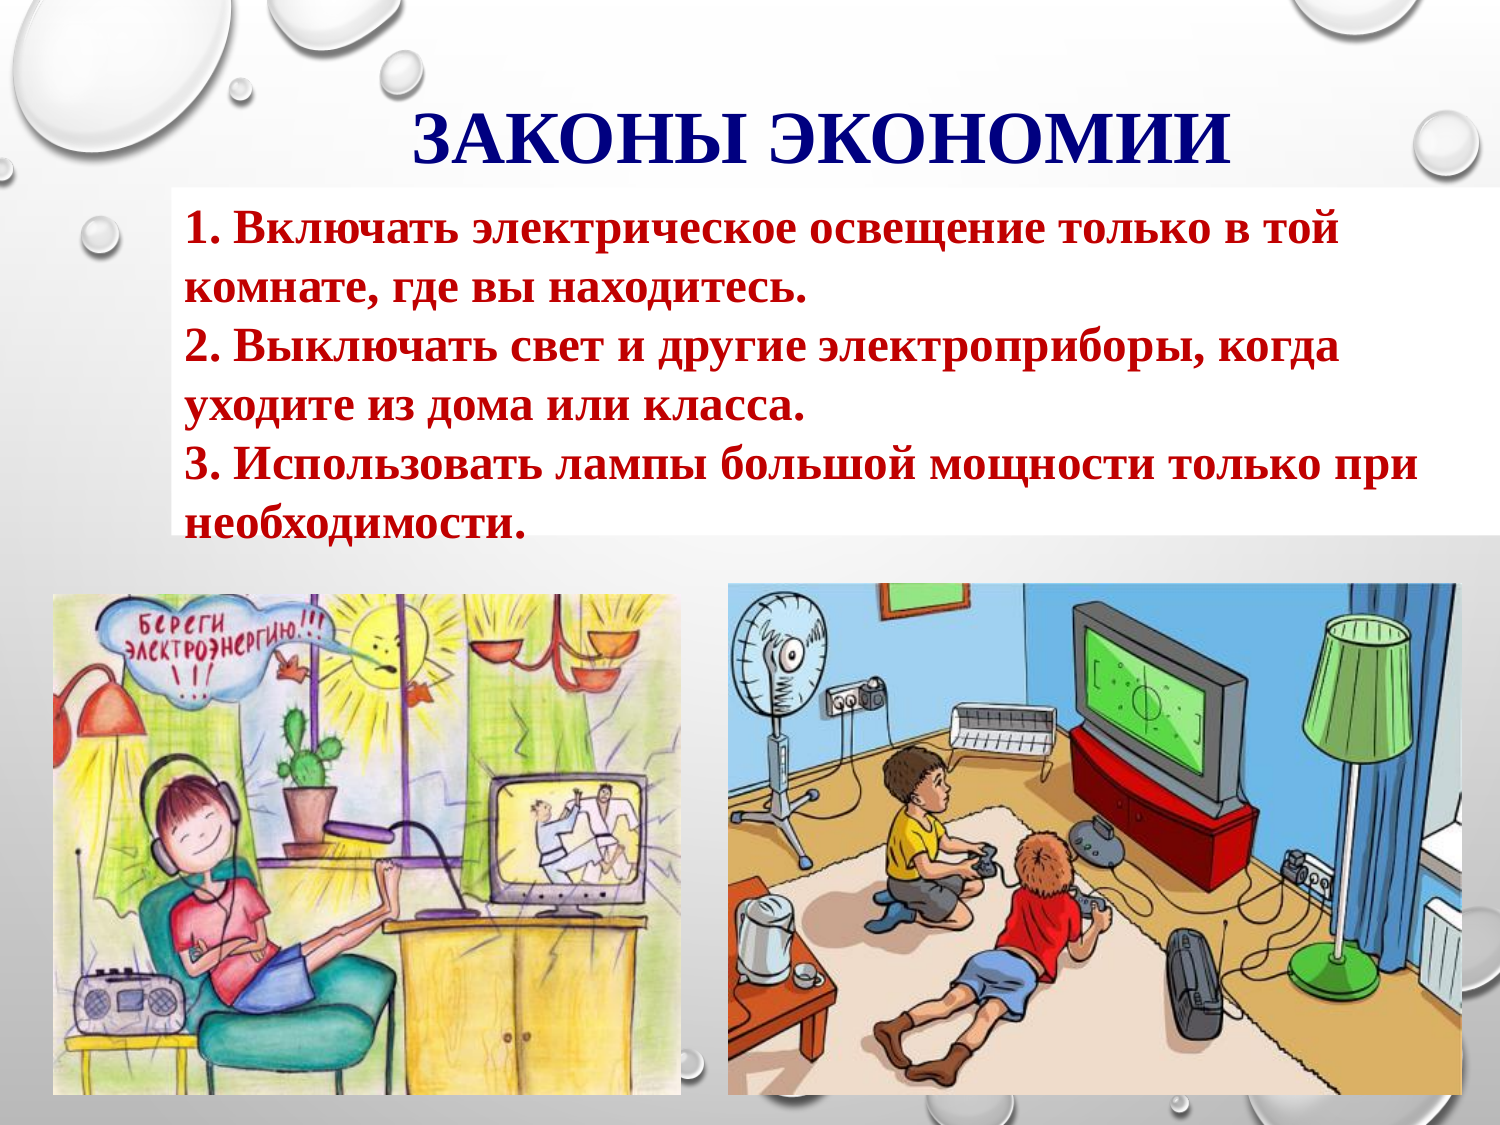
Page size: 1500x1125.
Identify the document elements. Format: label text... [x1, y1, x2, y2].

picture [0, 0, 1500, 1125]
text_box 1. Включать электрическое освещение только в той комнате, где вы находитесь. 2. Выключать свет и другие электроприборы, когда уходите из дома или класса. 3. Использовать лампы большой мощности только при необходимости. [171, 187, 1500, 536]
title Законы экономии [181, 51, 1462, 187]
